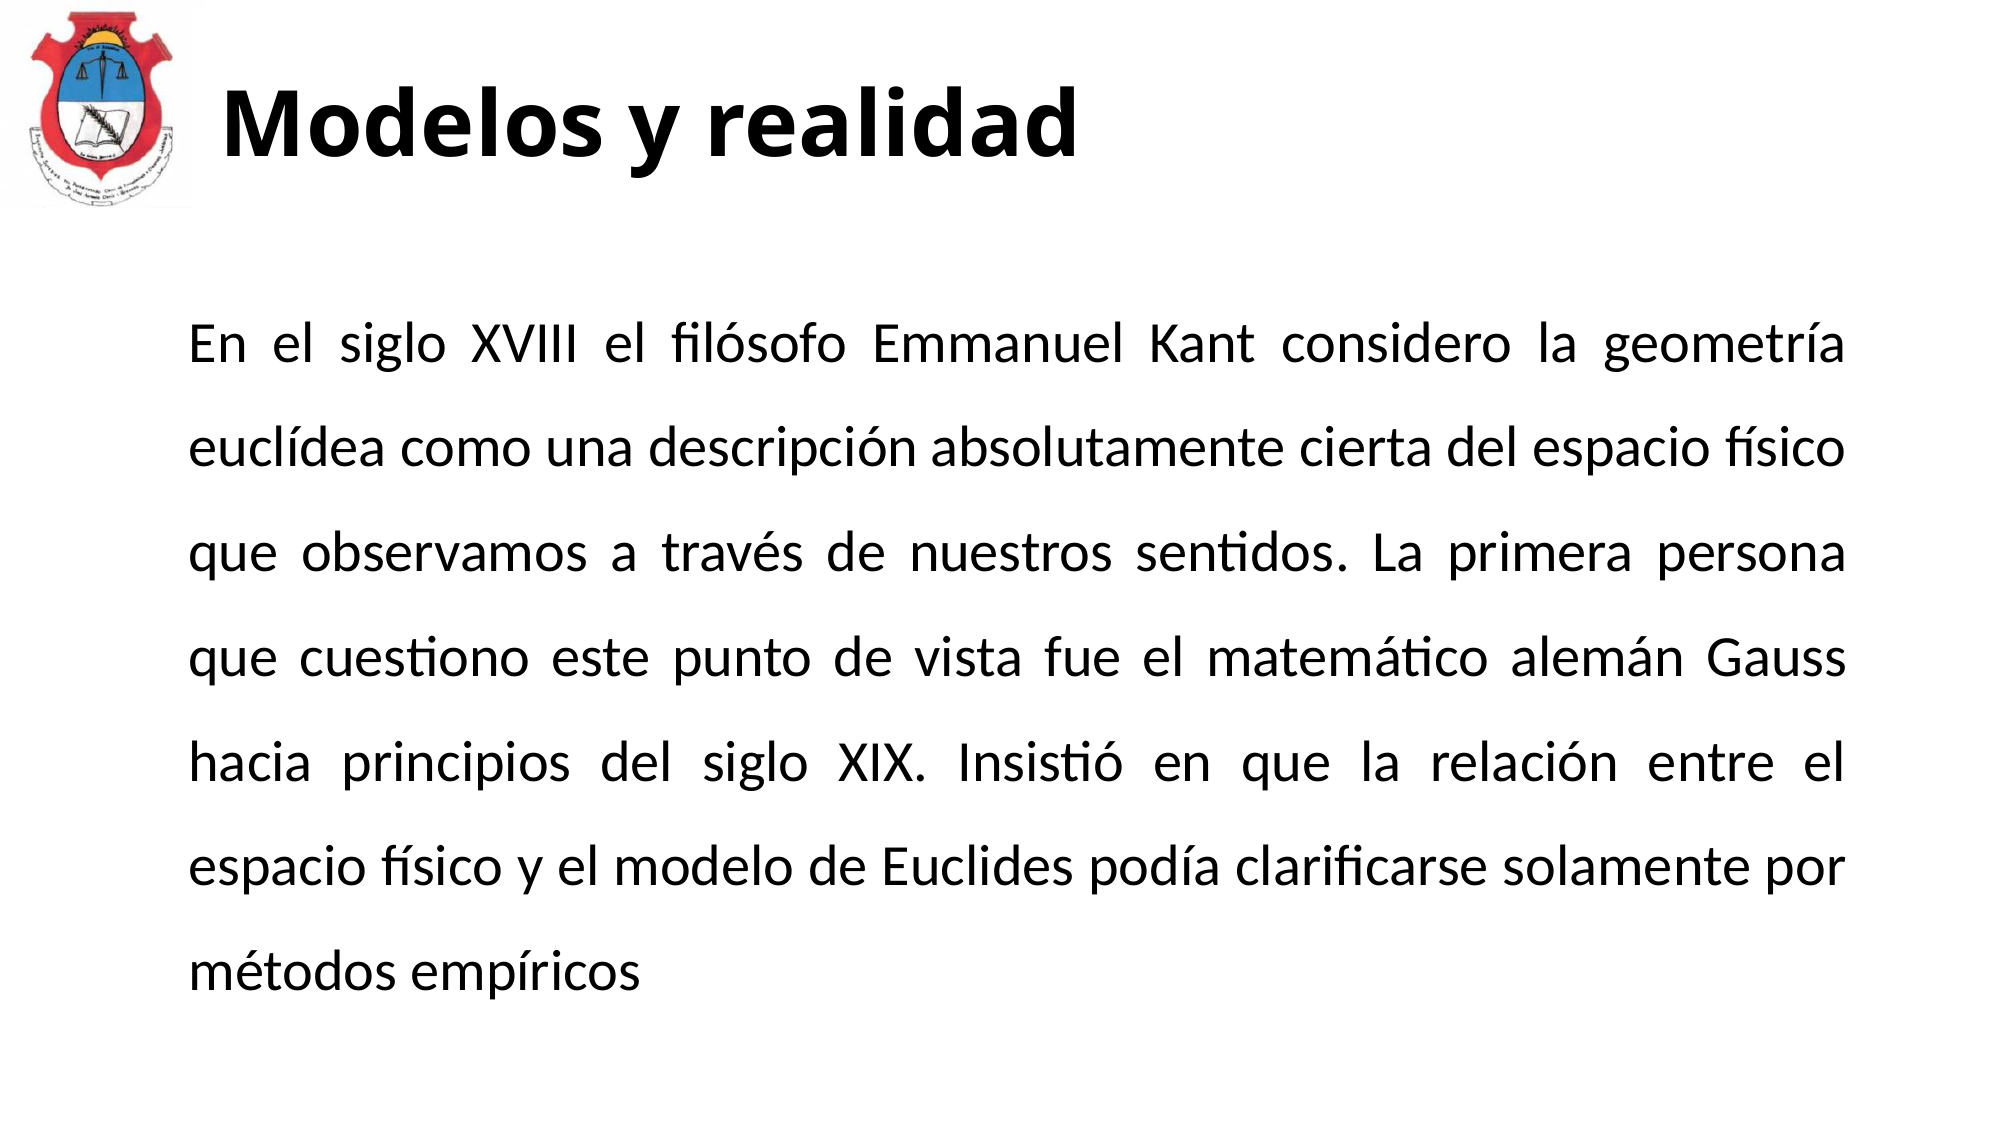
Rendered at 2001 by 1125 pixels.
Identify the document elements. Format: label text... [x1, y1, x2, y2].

title Modelos y realidad [205, 35, 1285, 218]
list En el siglo XVIII el filósofo Emmanuel Kant considero la geometría euclídea como una descripción absolutamente cierta del espacio físico que observamos a través de nuestros sentidos. La primera persona que cuestiono este punto de vista fue el matemático alemán Gauss hacia principios del siglo XIX. Insistió en que la relación entre el espacio físico y el modelo de Euclides podía clarificarse solamente por métodos empíricos [173, 261, 1863, 1046]
picture [0, 0, 205, 218]
